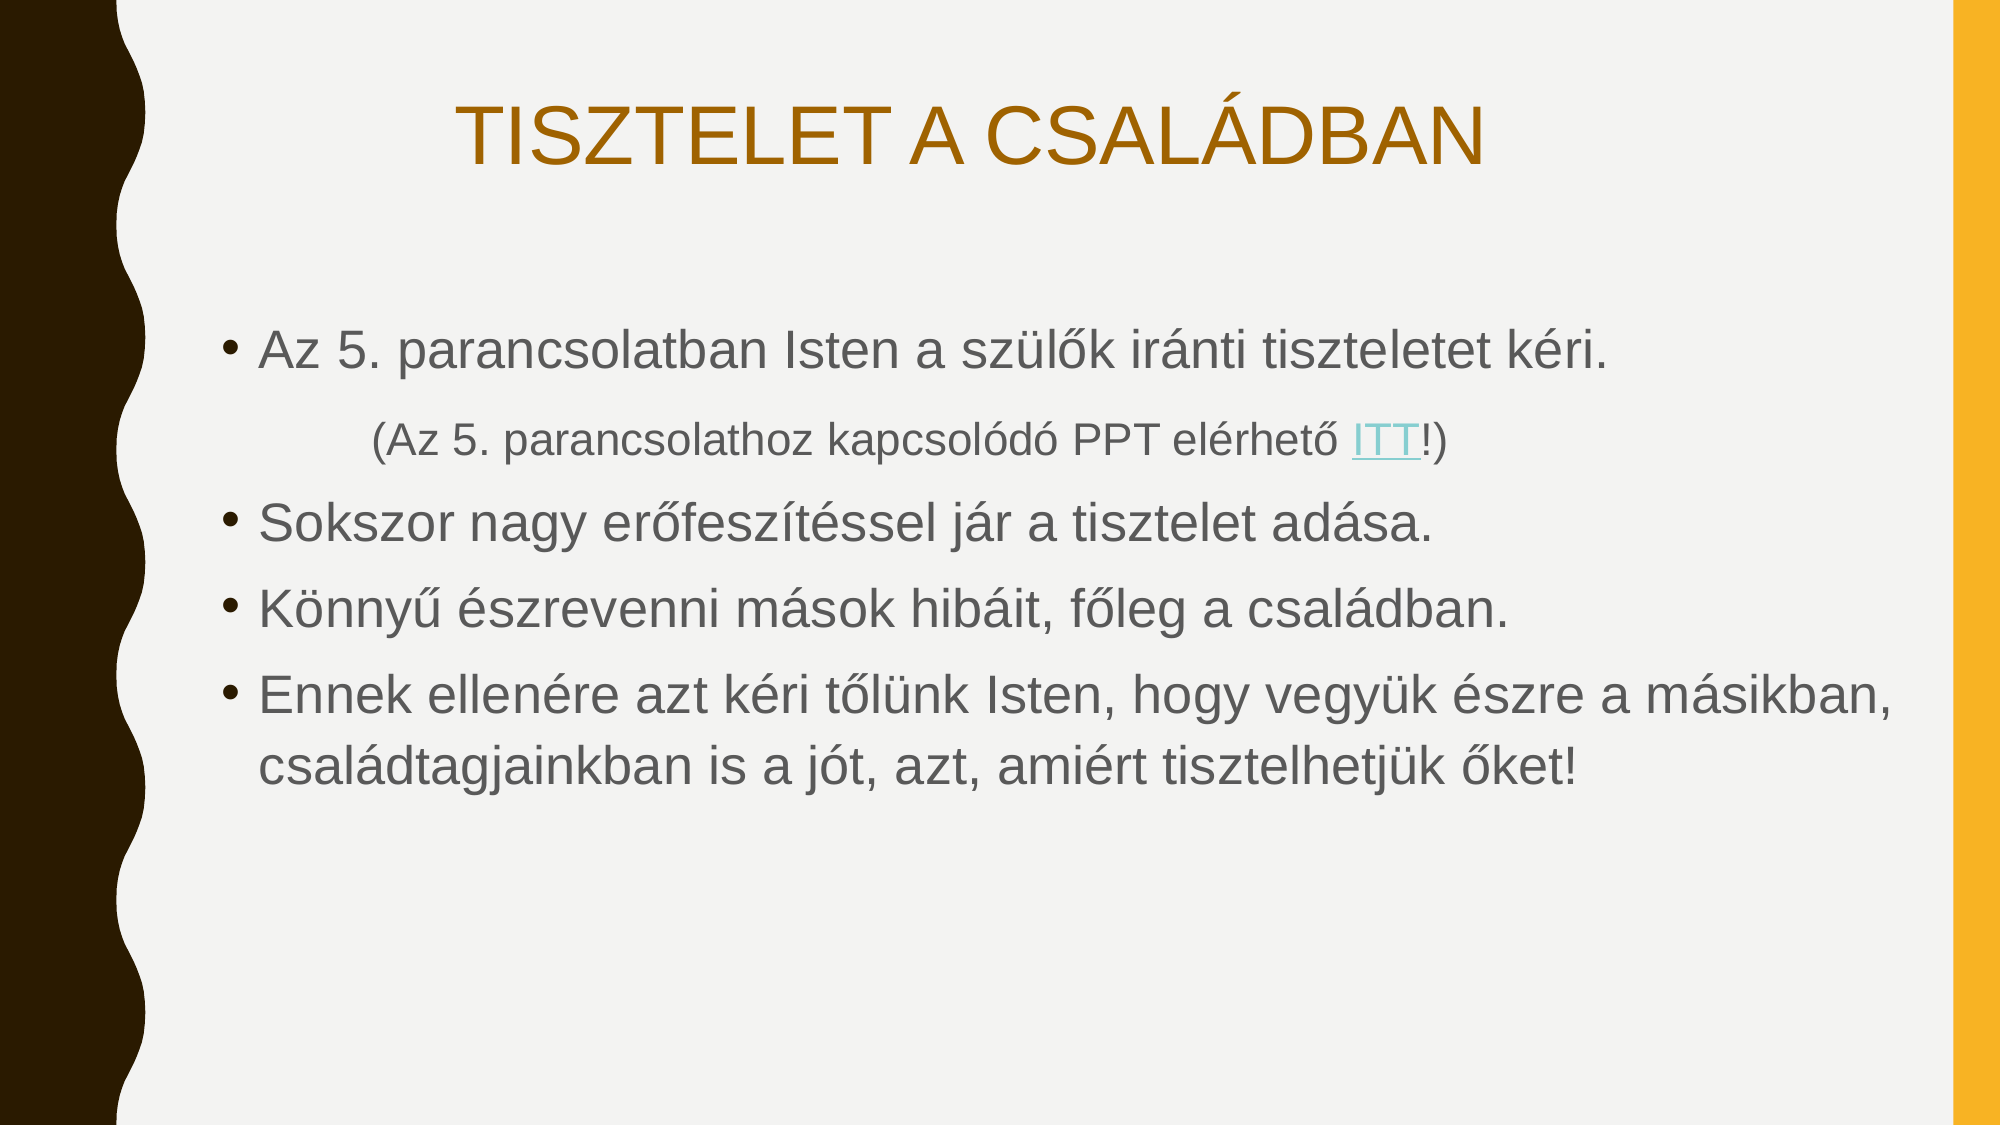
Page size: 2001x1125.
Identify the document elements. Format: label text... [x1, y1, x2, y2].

list Az 5. parancsolatban Isten a szülők iránti tiszteletet kéri. (Az 5. parancsolathoz kapcsolódó PPT elérhető ITT!) Sokszor nagy erőfeszítéssel jár a tisztelet adása. Könnyű észrevenni mások hibáit, főleg a családban. Ennek ellenére azt kéri tőlünk Isten, hogy vegyük észre a másikban, családtagjainkban is a jót, azt, amiért tisztelhetjük őket! [206, 300, 1922, 848]
title Tisztelet a családban [206, 85, 1760, 225]
